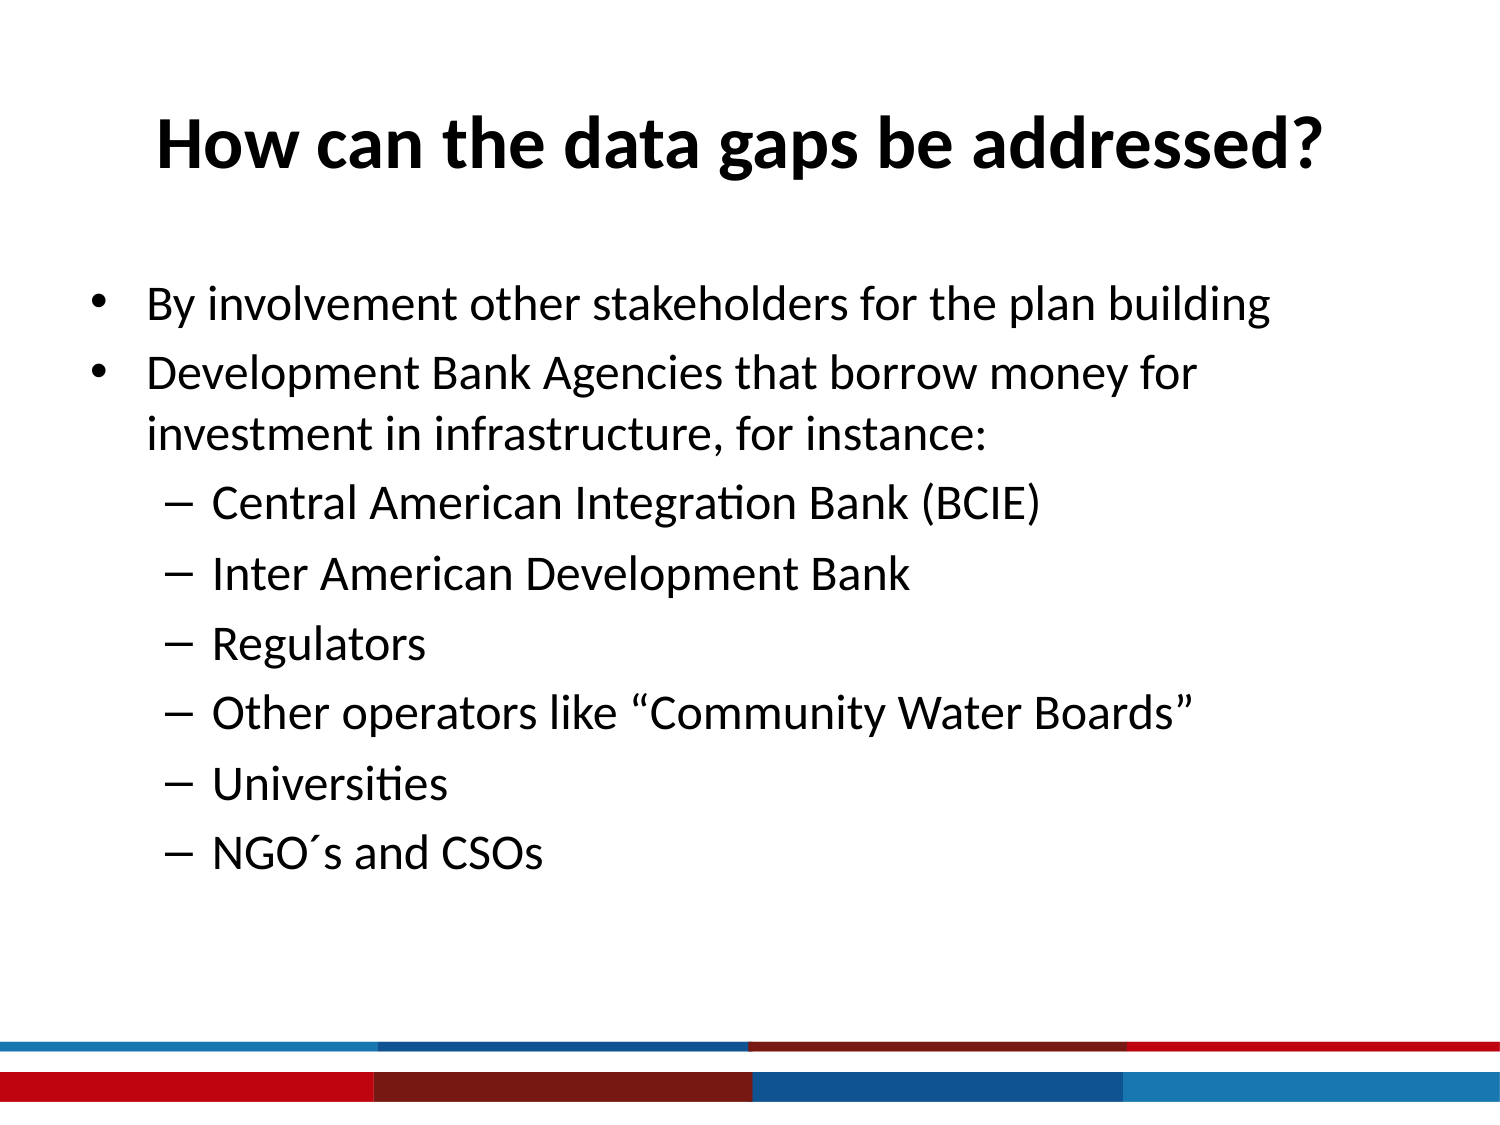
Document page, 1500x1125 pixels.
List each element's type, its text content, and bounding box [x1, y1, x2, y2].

list By involvement other stakeholders for the plan building Development Bank Agencies that borrow money for investment in infrastructure, for instance: Central American Integration Bank (BCIE) Inter American Development Bank Regulators Other operators like “Community Water Boards” Universities NGO´s and CSOs [75, 262, 1425, 1005]
title How can the data gaps be addressed? [75, 45, 1425, 233]
picture [0, 1018, 1500, 1121]
